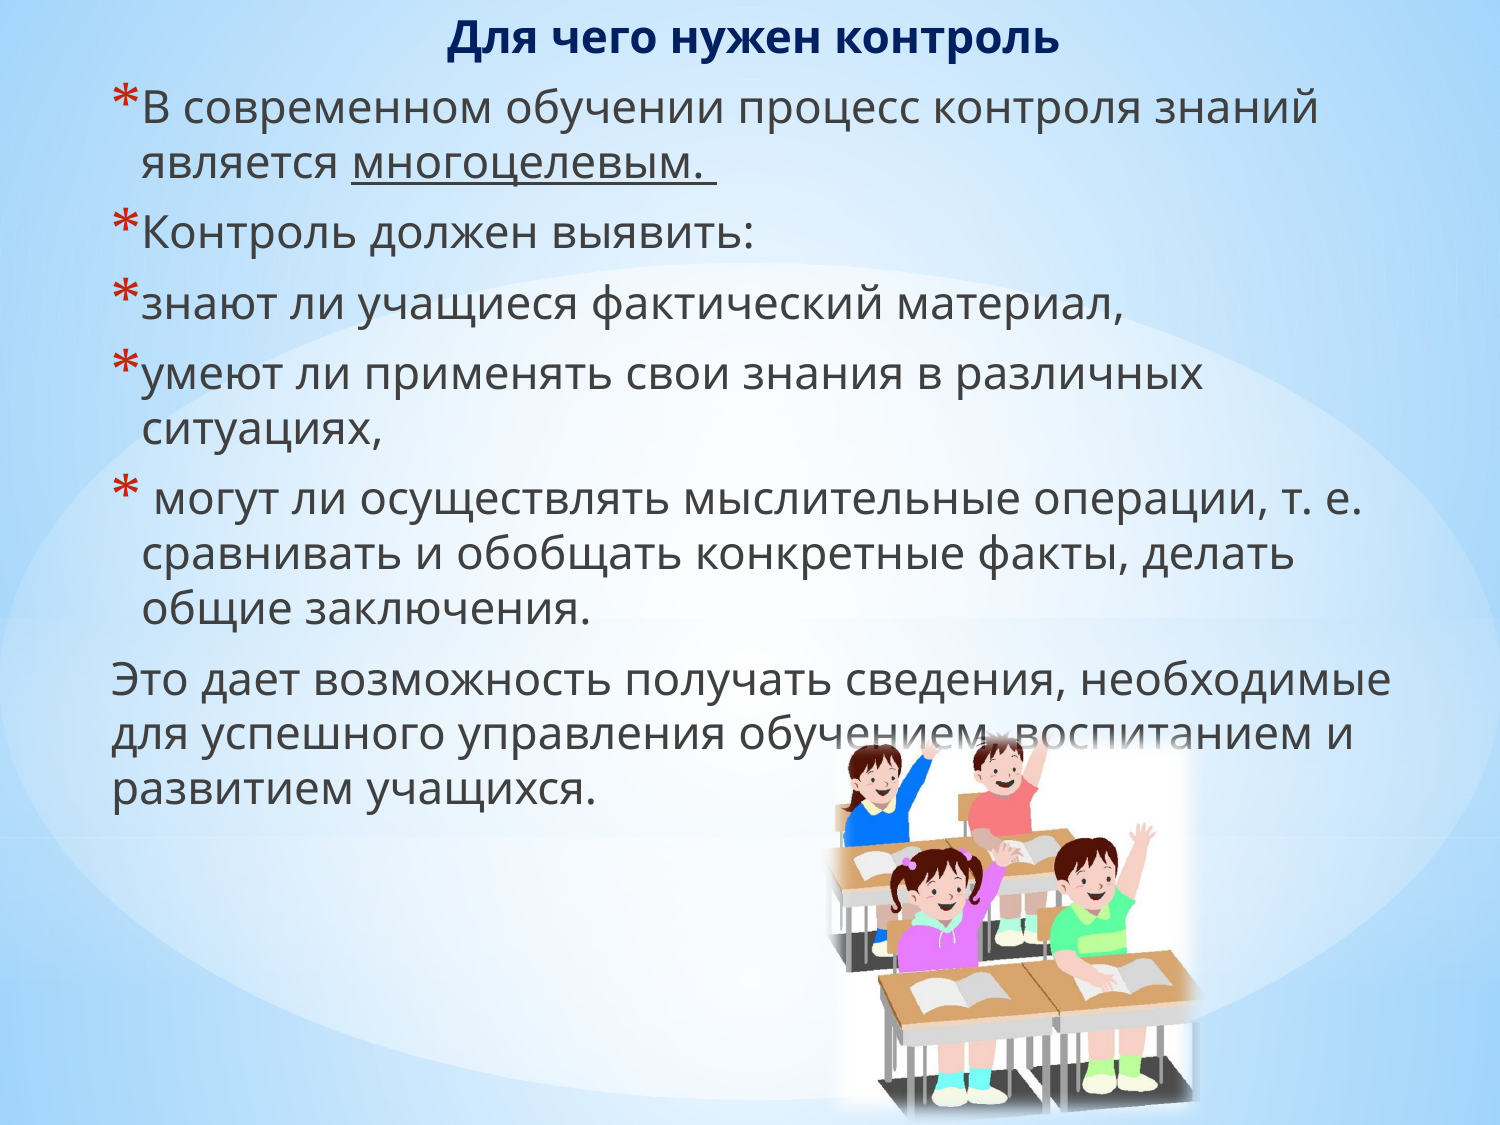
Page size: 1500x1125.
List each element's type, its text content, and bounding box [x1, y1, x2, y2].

list Для чего нужен контроль В современном обучении процесс контроля знаний является многоцелевым. Контроль должен выявить: знают ли учащиеся фактический материал, умеют ли применять свои знания в различных ситуациях, могут ли осуществлять мыслительные операции, т. е. сравнивать и обобщать конкретные факты, делать общие заключения. Это дает возможность получать сведения, необходимые для успешного управления обучением, воспитанием и развитием учащихся. [88, 0, 1412, 910]
picture [820, 722, 1208, 1125]
